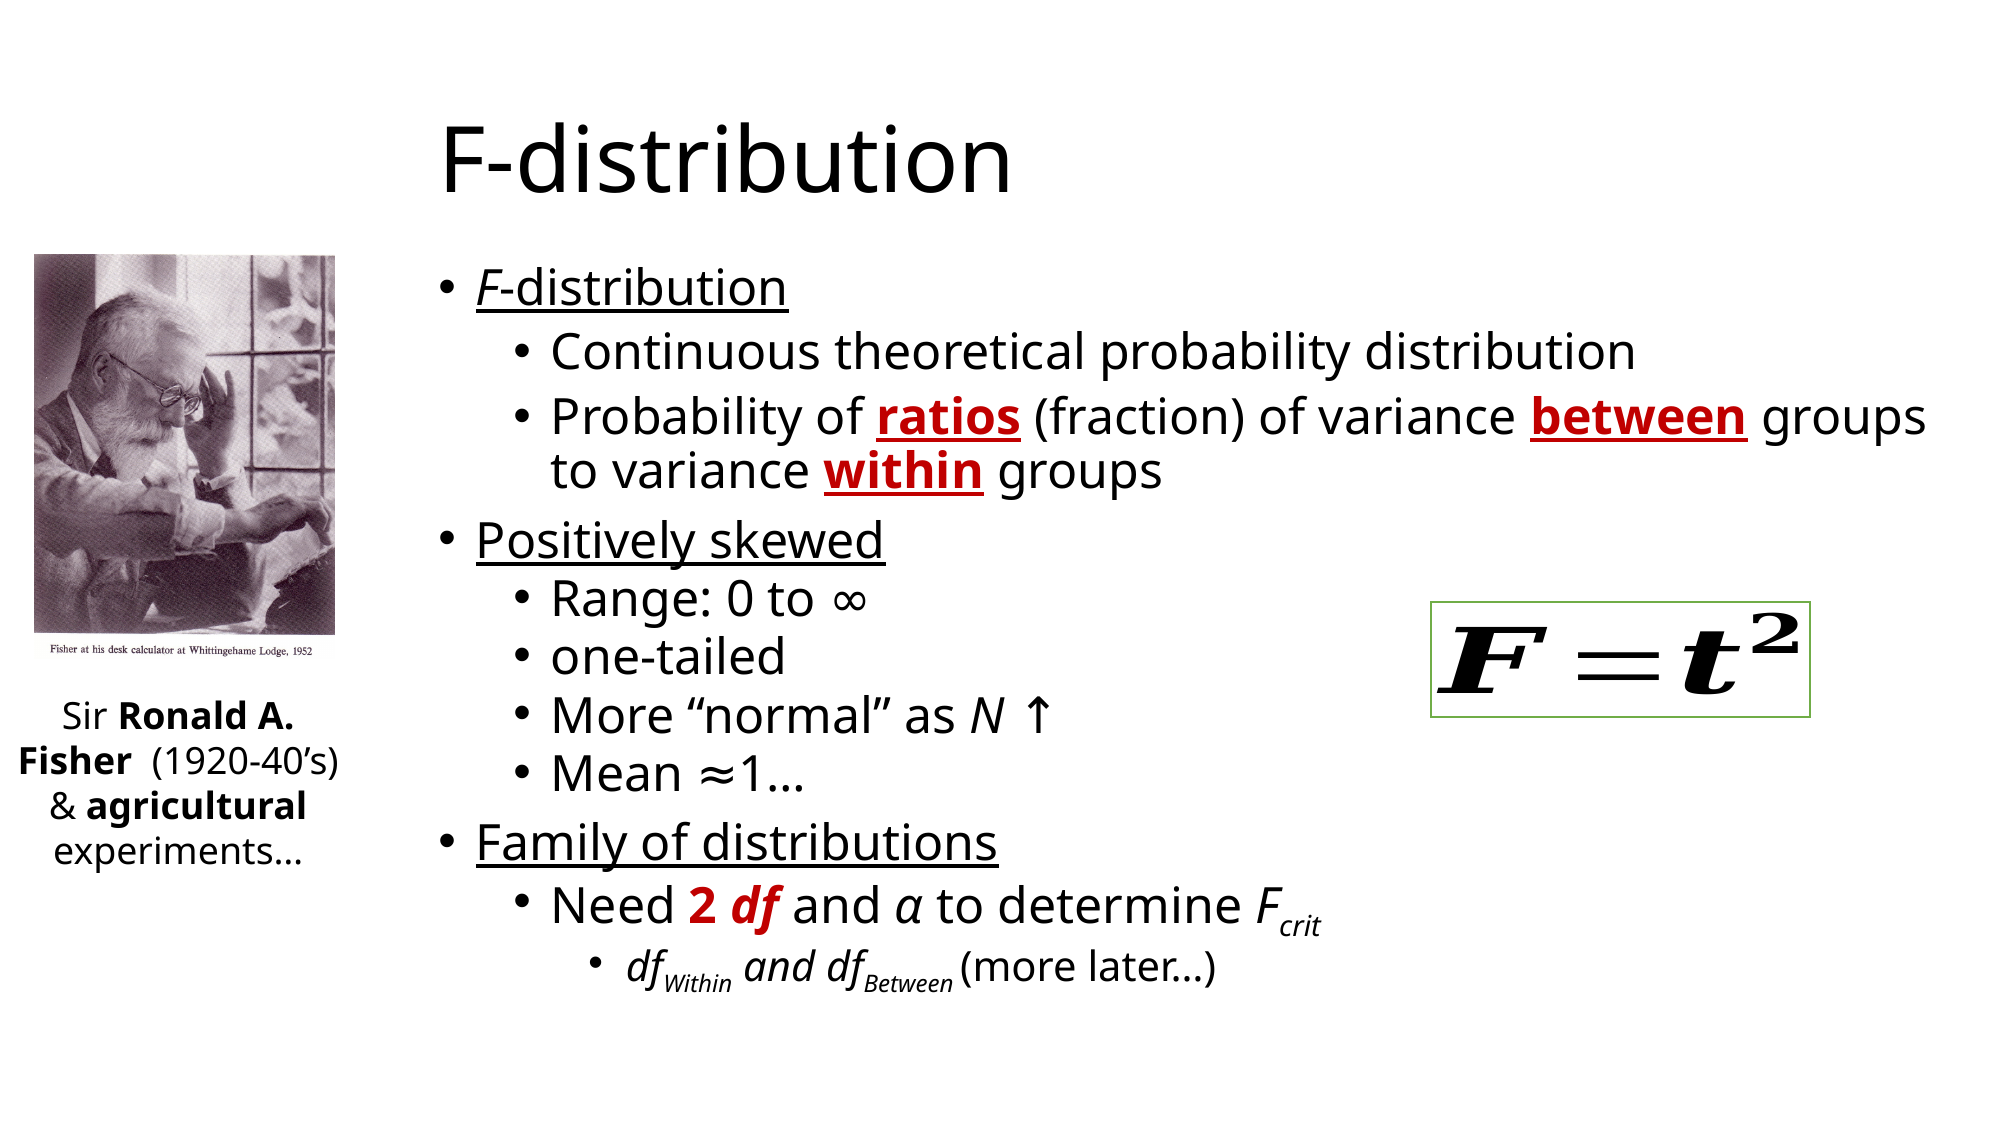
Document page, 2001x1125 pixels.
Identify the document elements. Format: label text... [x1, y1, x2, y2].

picture [34, 254, 335, 659]
text_box Sir Ronald A. Fisher (1920-40’s) & agricultural experiments… [0, 684, 358, 880]
title F-distribution [423, 39, 1787, 286]
